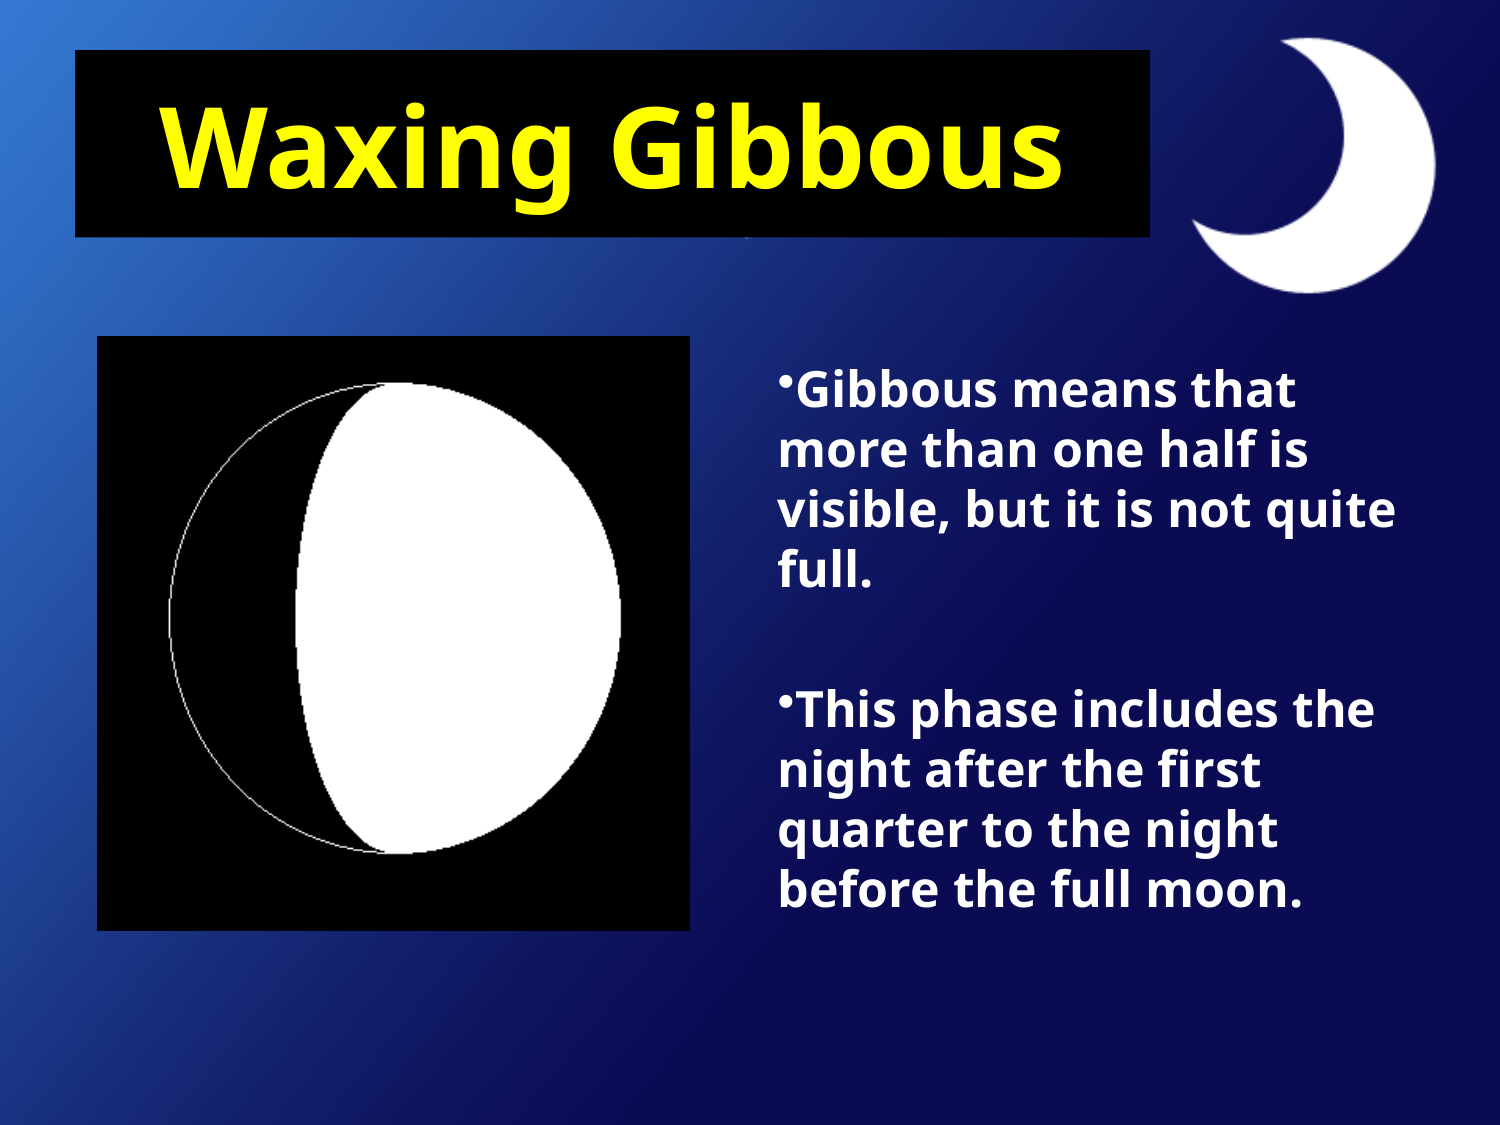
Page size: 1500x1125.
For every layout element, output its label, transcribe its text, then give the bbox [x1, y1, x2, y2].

picture [0, 0, 1500, 1125]
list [97, 336, 690, 931]
list Gibbous means that more than one half is visible, but it is not quite full. This phase includes the night after the first quarter to the night before the full moon. [762, 350, 1425, 1068]
title Waxing Gibbous [75, 50, 1150, 238]
